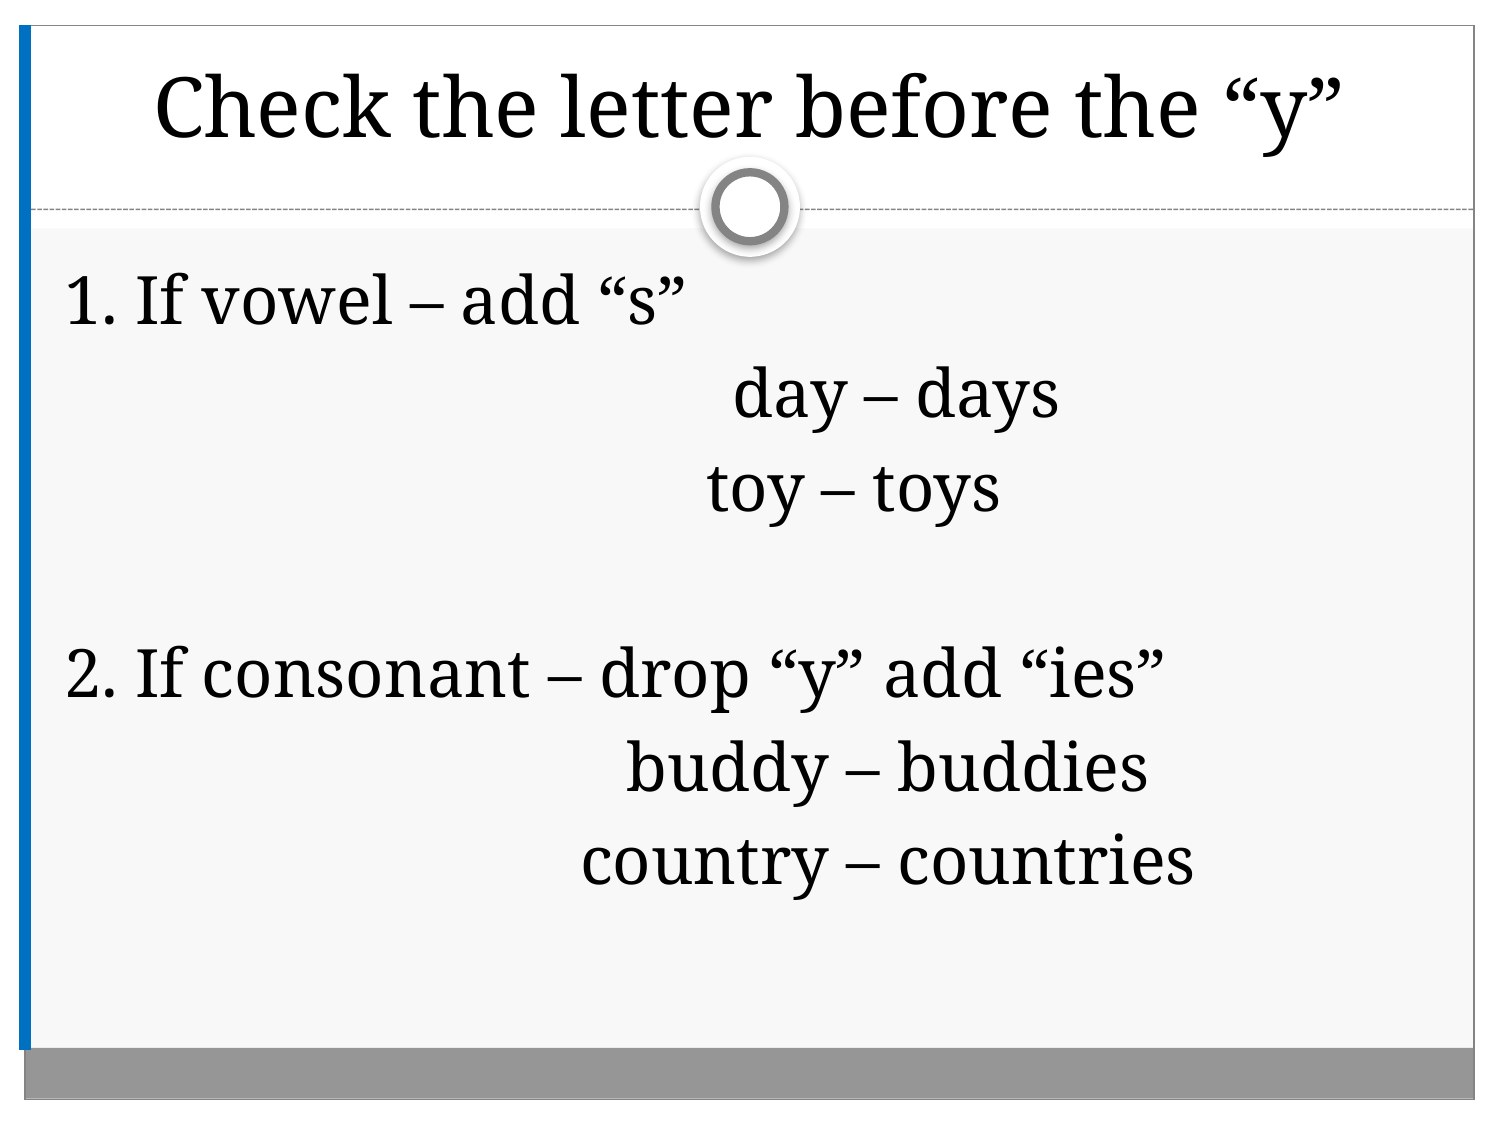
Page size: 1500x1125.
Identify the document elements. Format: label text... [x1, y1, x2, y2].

footer [887, 1037, 1475, 1098]
list 1. If vowel – add “s” day – days toy – toys 2. If consonant – drop “y” add “ies” buddy – buddies country – countries [49, 250, 1445, 1001]
title Check the letter before the “y” [49, 37, 1450, 162]
